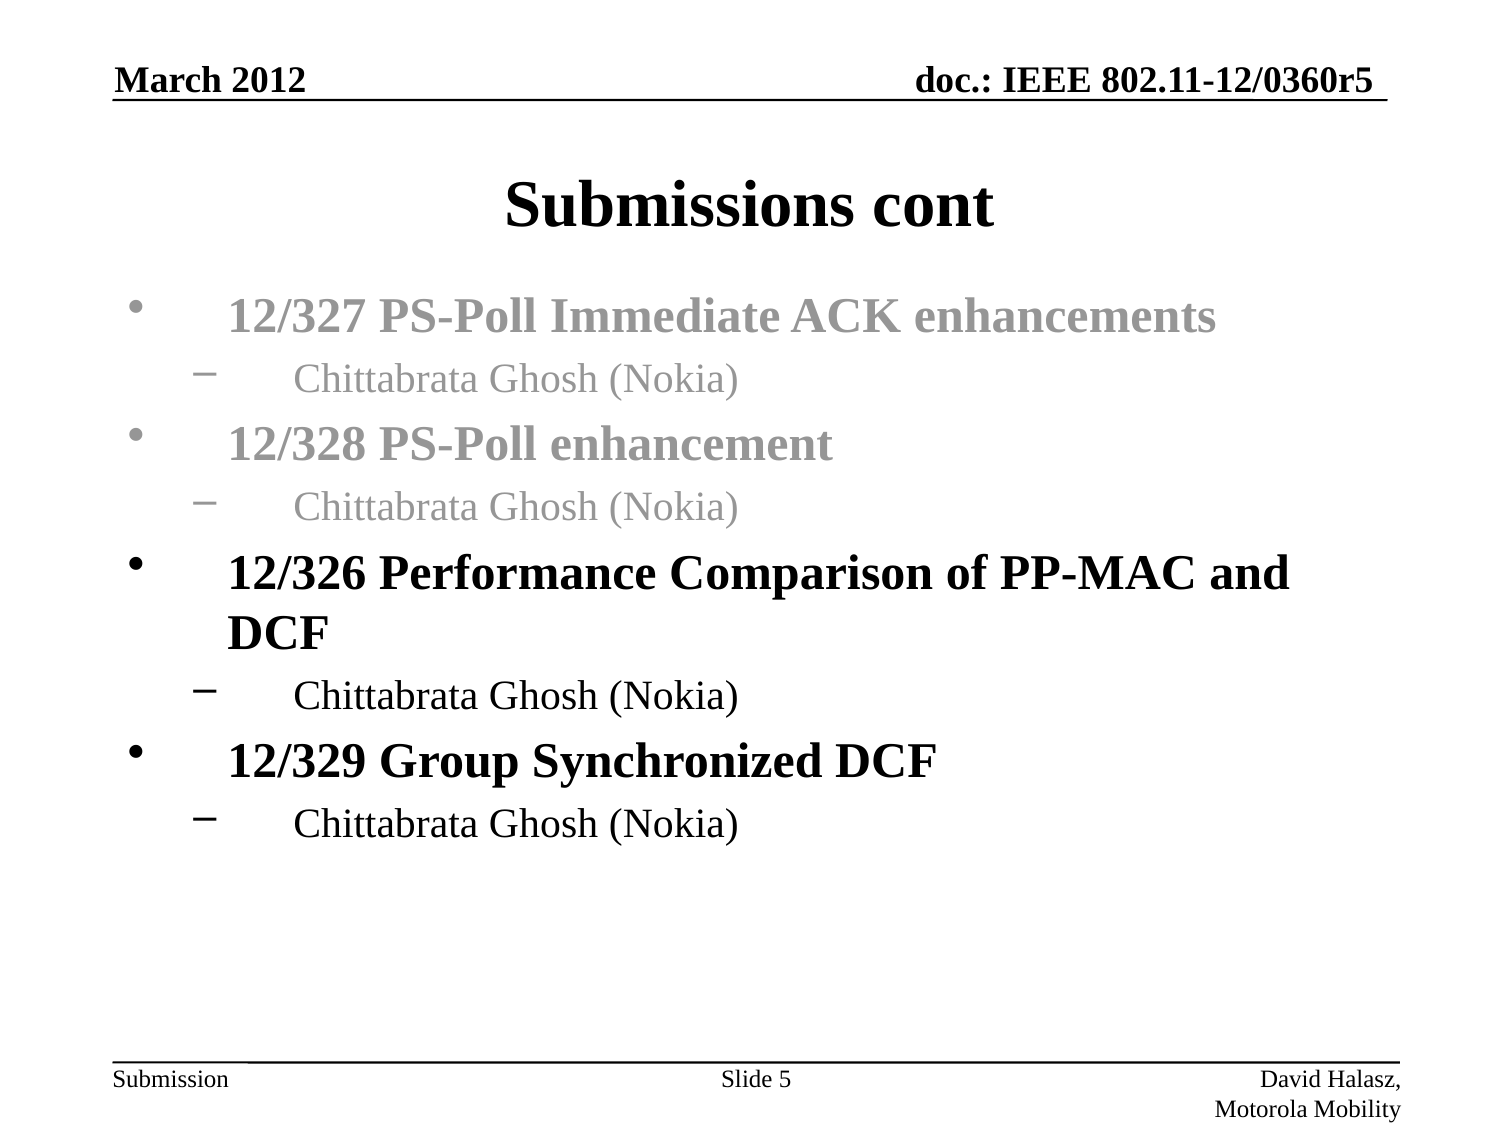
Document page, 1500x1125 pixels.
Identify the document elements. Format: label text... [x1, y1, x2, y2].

list 12/327 PS-Poll Immediate ACK enhancements Chittabrata Ghosh (Nokia) 12/328 PS-Poll enhancement Chittabrata Ghosh (Nokia) 12/326 Performance Comparison of PP-MAC and DCF Chittabrata Ghosh (Nokia) 12/329 Group Synchronized DCF Chittabrata Ghosh (Nokia) [112, 274, 1388, 1038]
title Submissions cont [112, 112, 1388, 274]
footer David Halasz, Motorola Mobility [1185, 1061, 1402, 1093]
slide_number Slide 5 [712, 1061, 800, 1093]
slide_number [114, 54, 333, 101]
